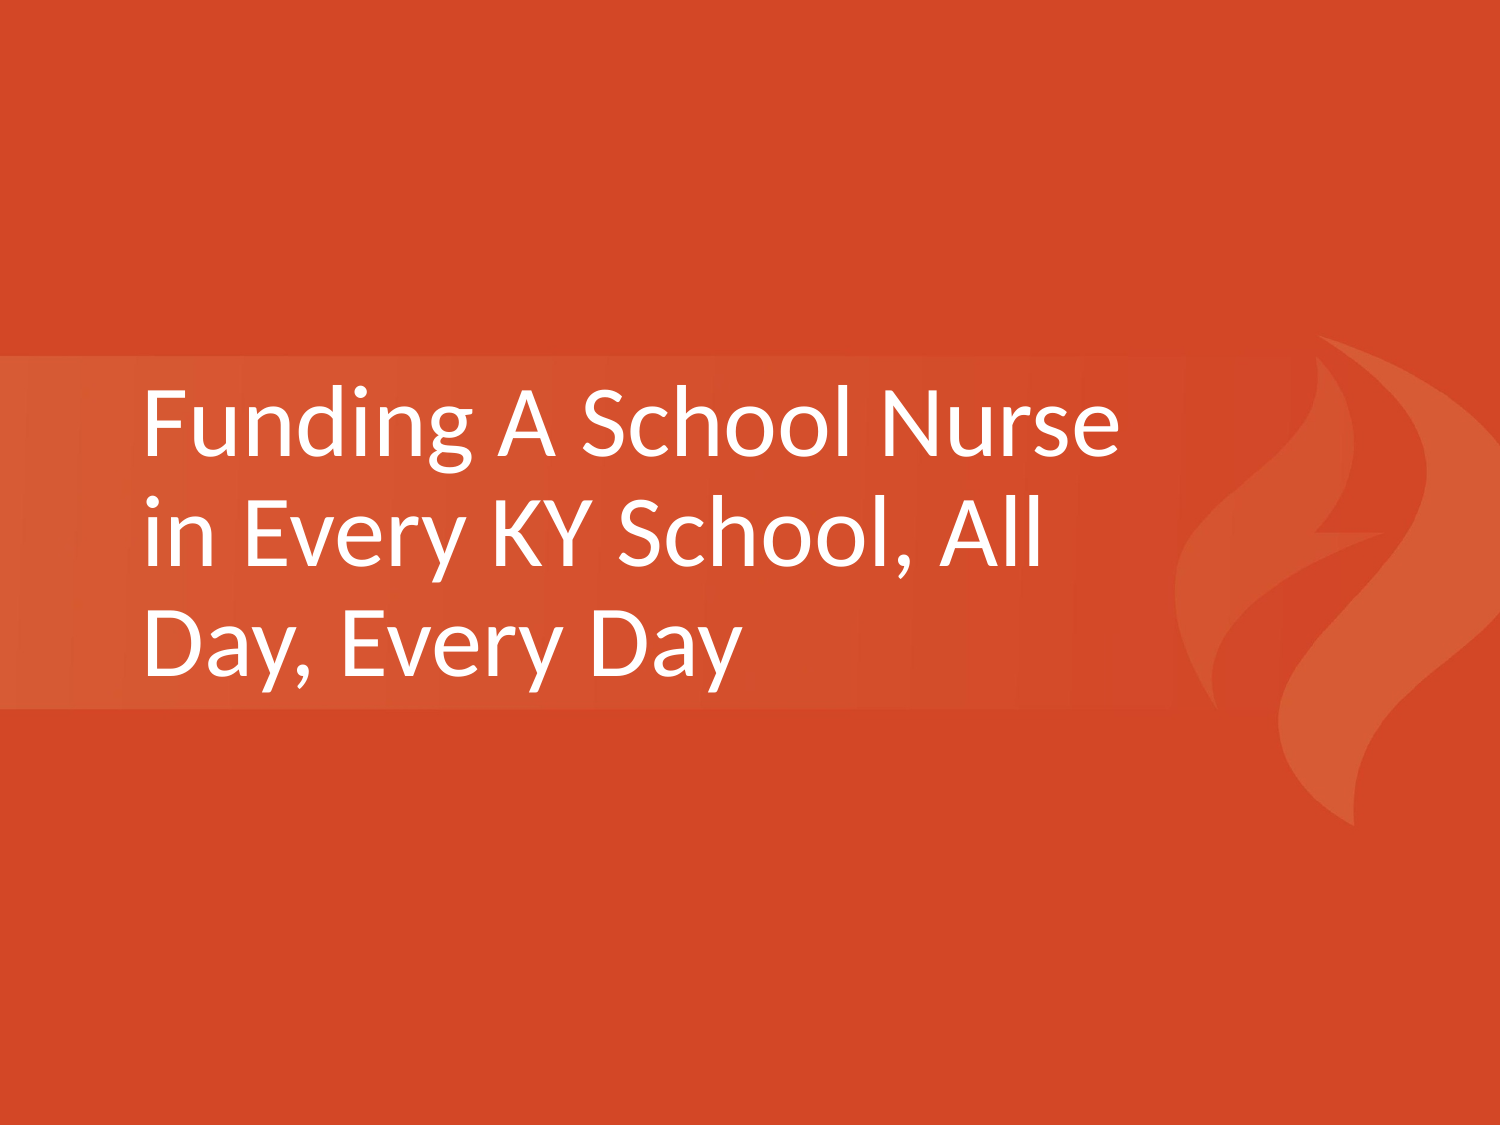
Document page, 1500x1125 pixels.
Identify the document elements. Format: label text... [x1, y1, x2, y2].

picture [0, 0, 1500, 1125]
title Funding A School Nurse in Every KY School, All Day, Every Day [126, 356, 1160, 710]
